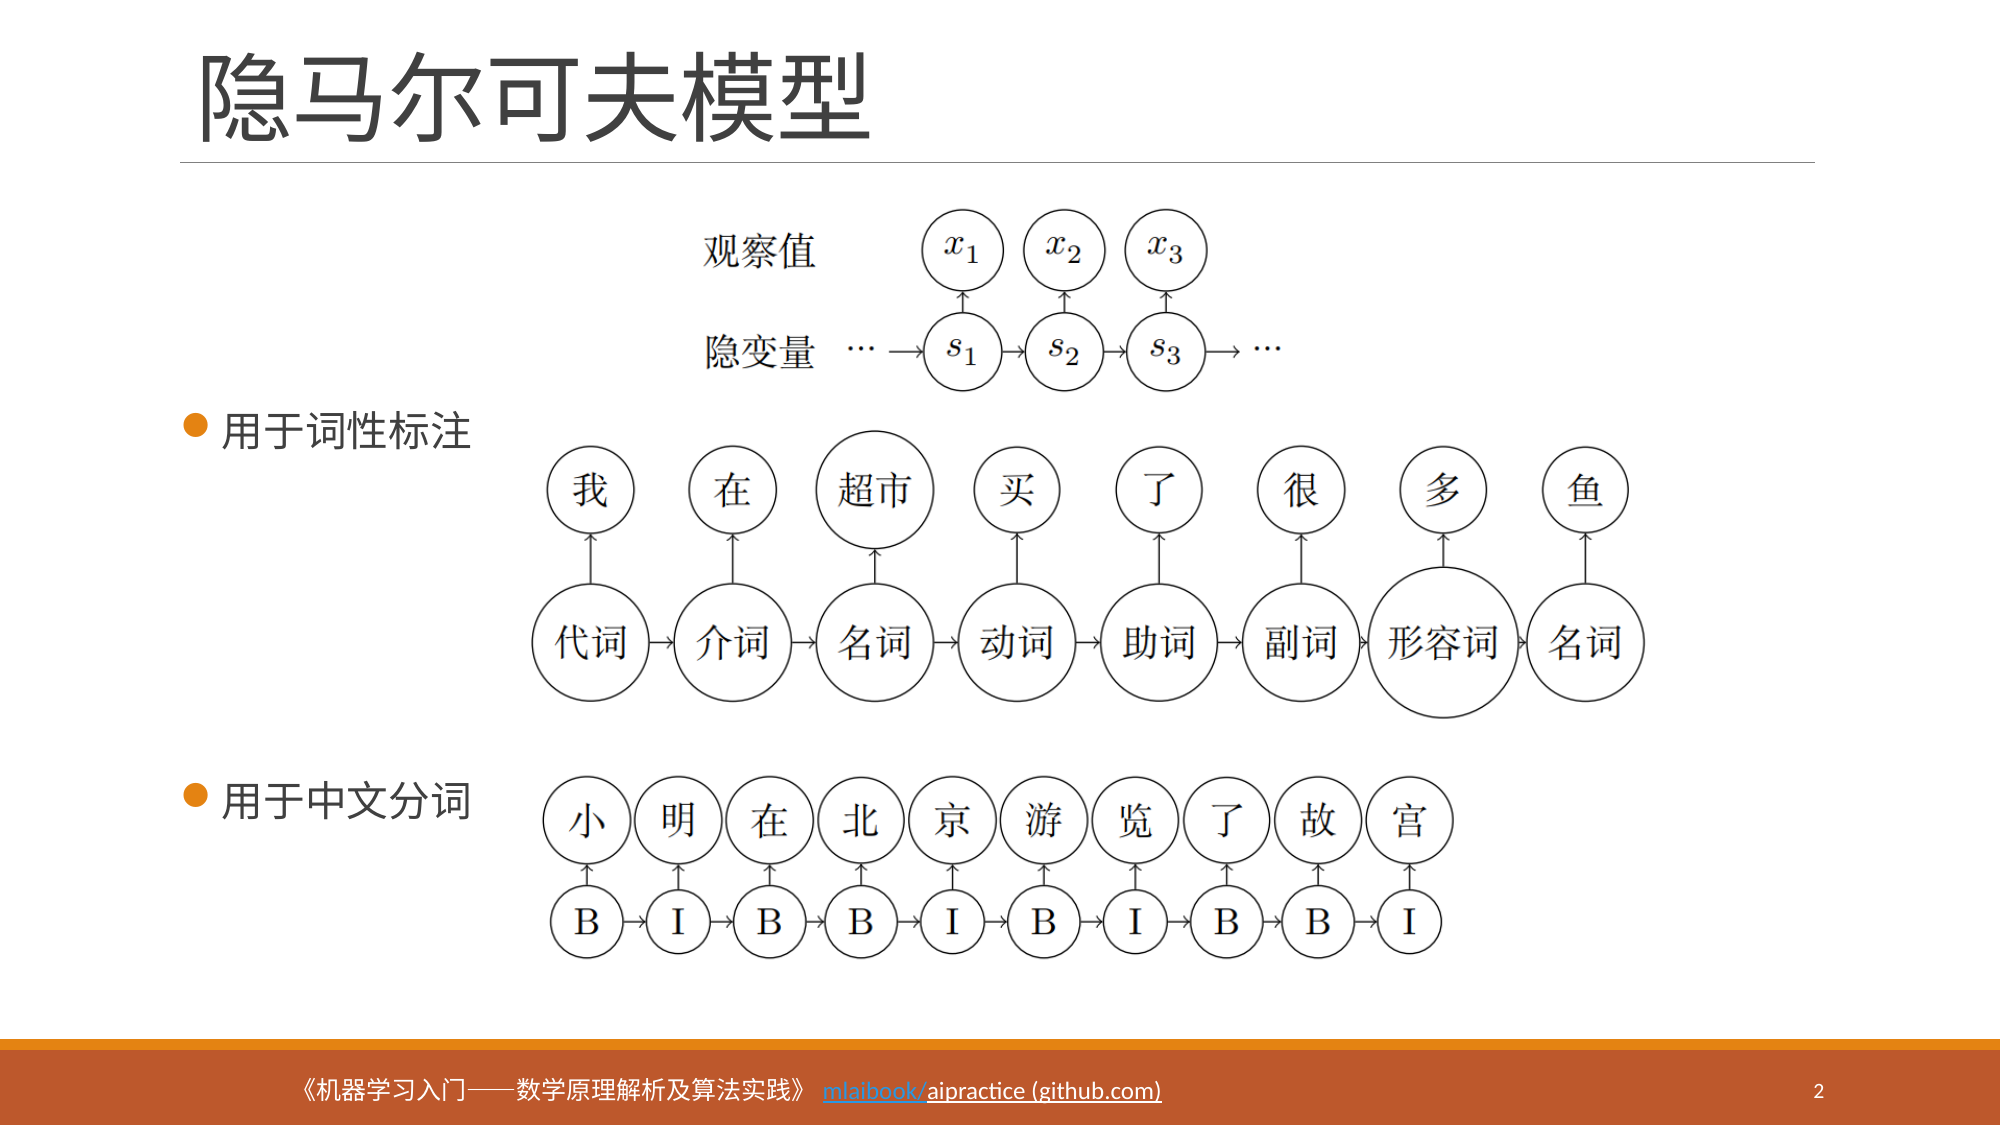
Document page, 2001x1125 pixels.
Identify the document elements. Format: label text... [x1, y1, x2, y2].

list 用于词性标注 用于中文分词 [180, 174, 1830, 963]
title 隐马尔可夫模型 [180, 47, 1830, 162]
picture [518, 757, 1462, 978]
picture [479, 188, 1678, 731]
slide_number 2 [1624, 1059, 1840, 1120]
